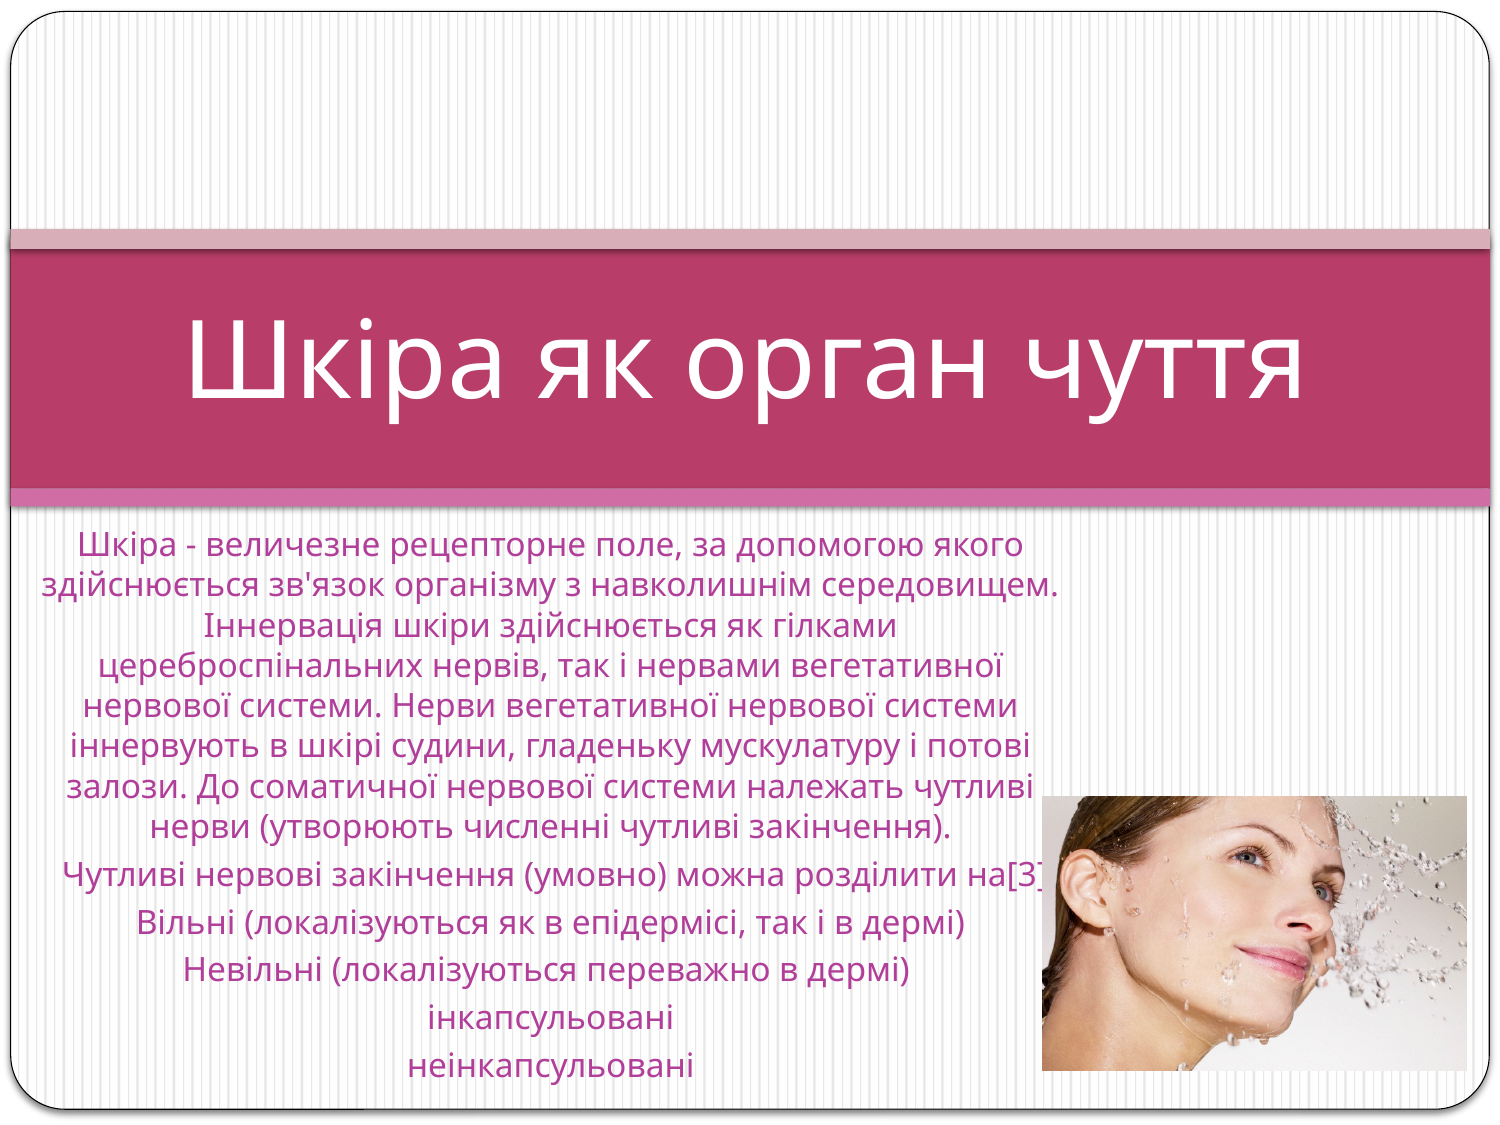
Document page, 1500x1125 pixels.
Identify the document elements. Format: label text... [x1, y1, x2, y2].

title Шкіра як орган чуття [70, 281, 1421, 523]
picture [1042, 796, 1467, 1071]
subtitle Шкіра - величезне рецепторне поле, за допомогою якого здійснюється зв'язок організму з навколишнім середовищем. Іннервація шкіри здійснюється як гілками цереброспінальних нервів, так і нервами вегетативної нервової системи. Нерви вегетативної нервової системи іннервують в шкірі судини, гладеньку мускулатуру і потові залози. До соматичної нервової системи належать чутливі нерви (утворюють численні чутливі закінчення). Чутливі нервові закінчення (умовно) можна розділити на[3]: Вільні (локалізуються як в епідермісі, так і в дермі) Невільні (локалізуються переважно в дермі) інкапсульовані неінкапсульовані [23, 515, 1079, 1102]
